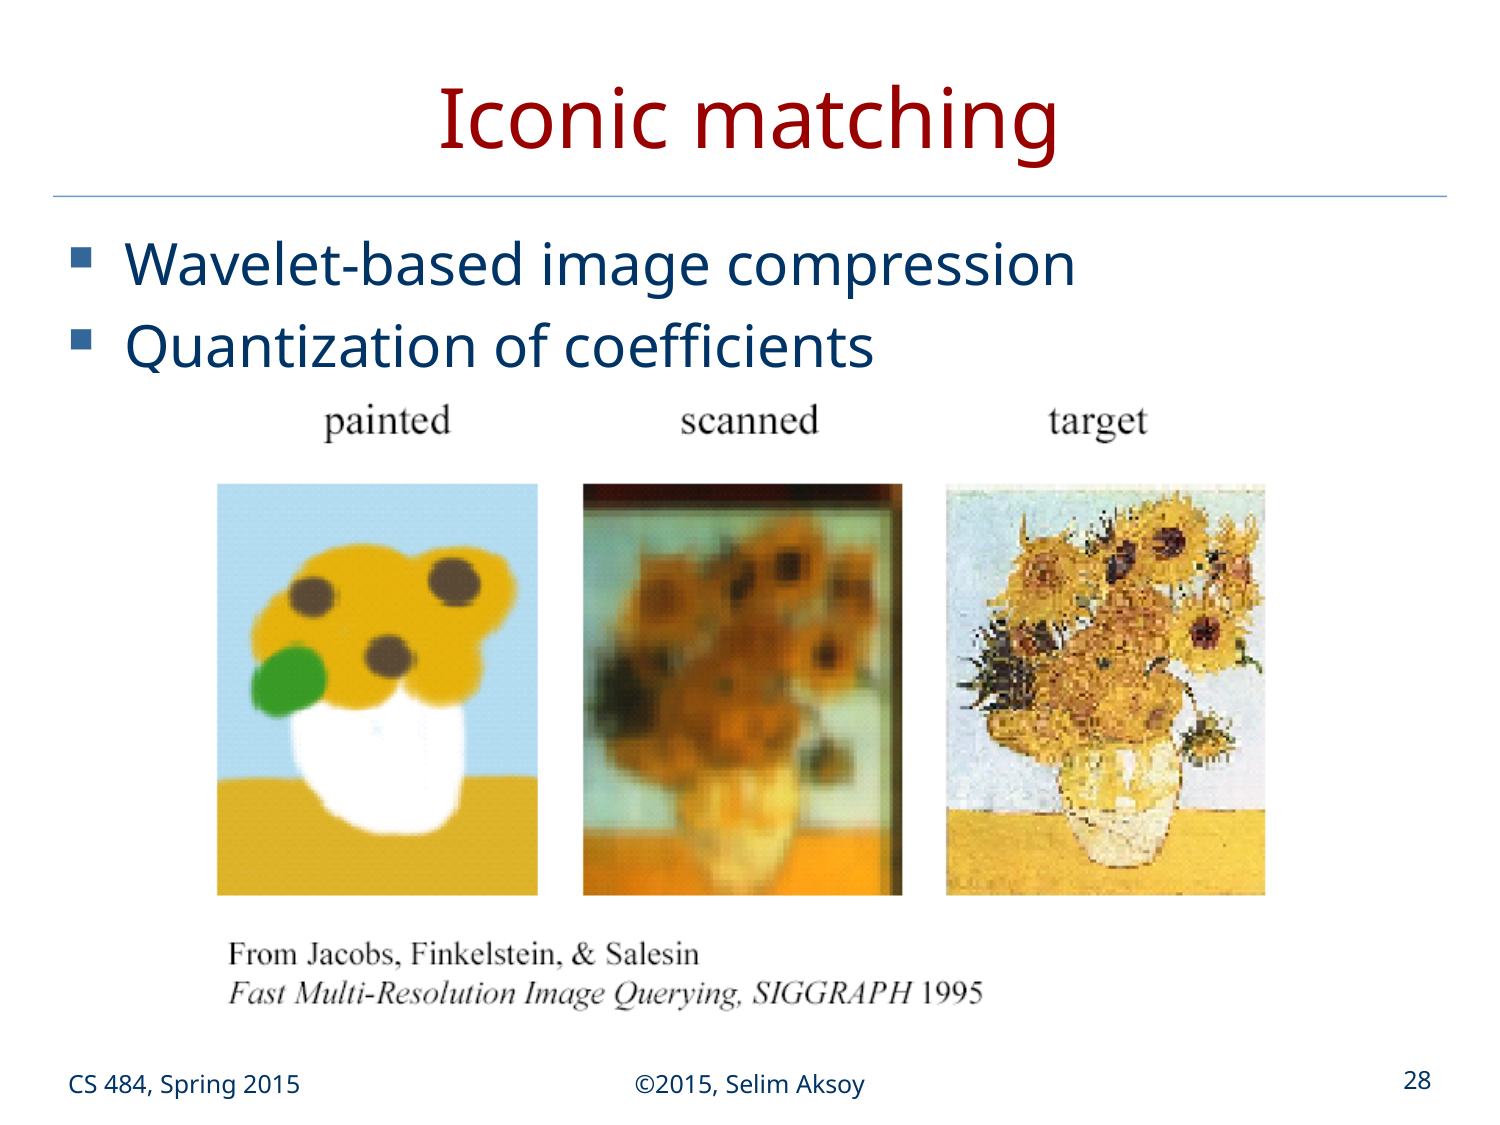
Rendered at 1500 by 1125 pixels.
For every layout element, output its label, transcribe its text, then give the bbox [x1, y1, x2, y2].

slide_number 28 [1134, 1052, 1448, 1107]
picture [147, 373, 1303, 1057]
list Wavelet-based image compression Quantization of coefficients [53, 220, 1447, 1035]
slide_number CS 484, Spring 2015 [52, 1052, 366, 1107]
title Iconic matching [53, 31, 1447, 173]
footer ©2015, Selim Aksoy [511, 1065, 988, 1107]
